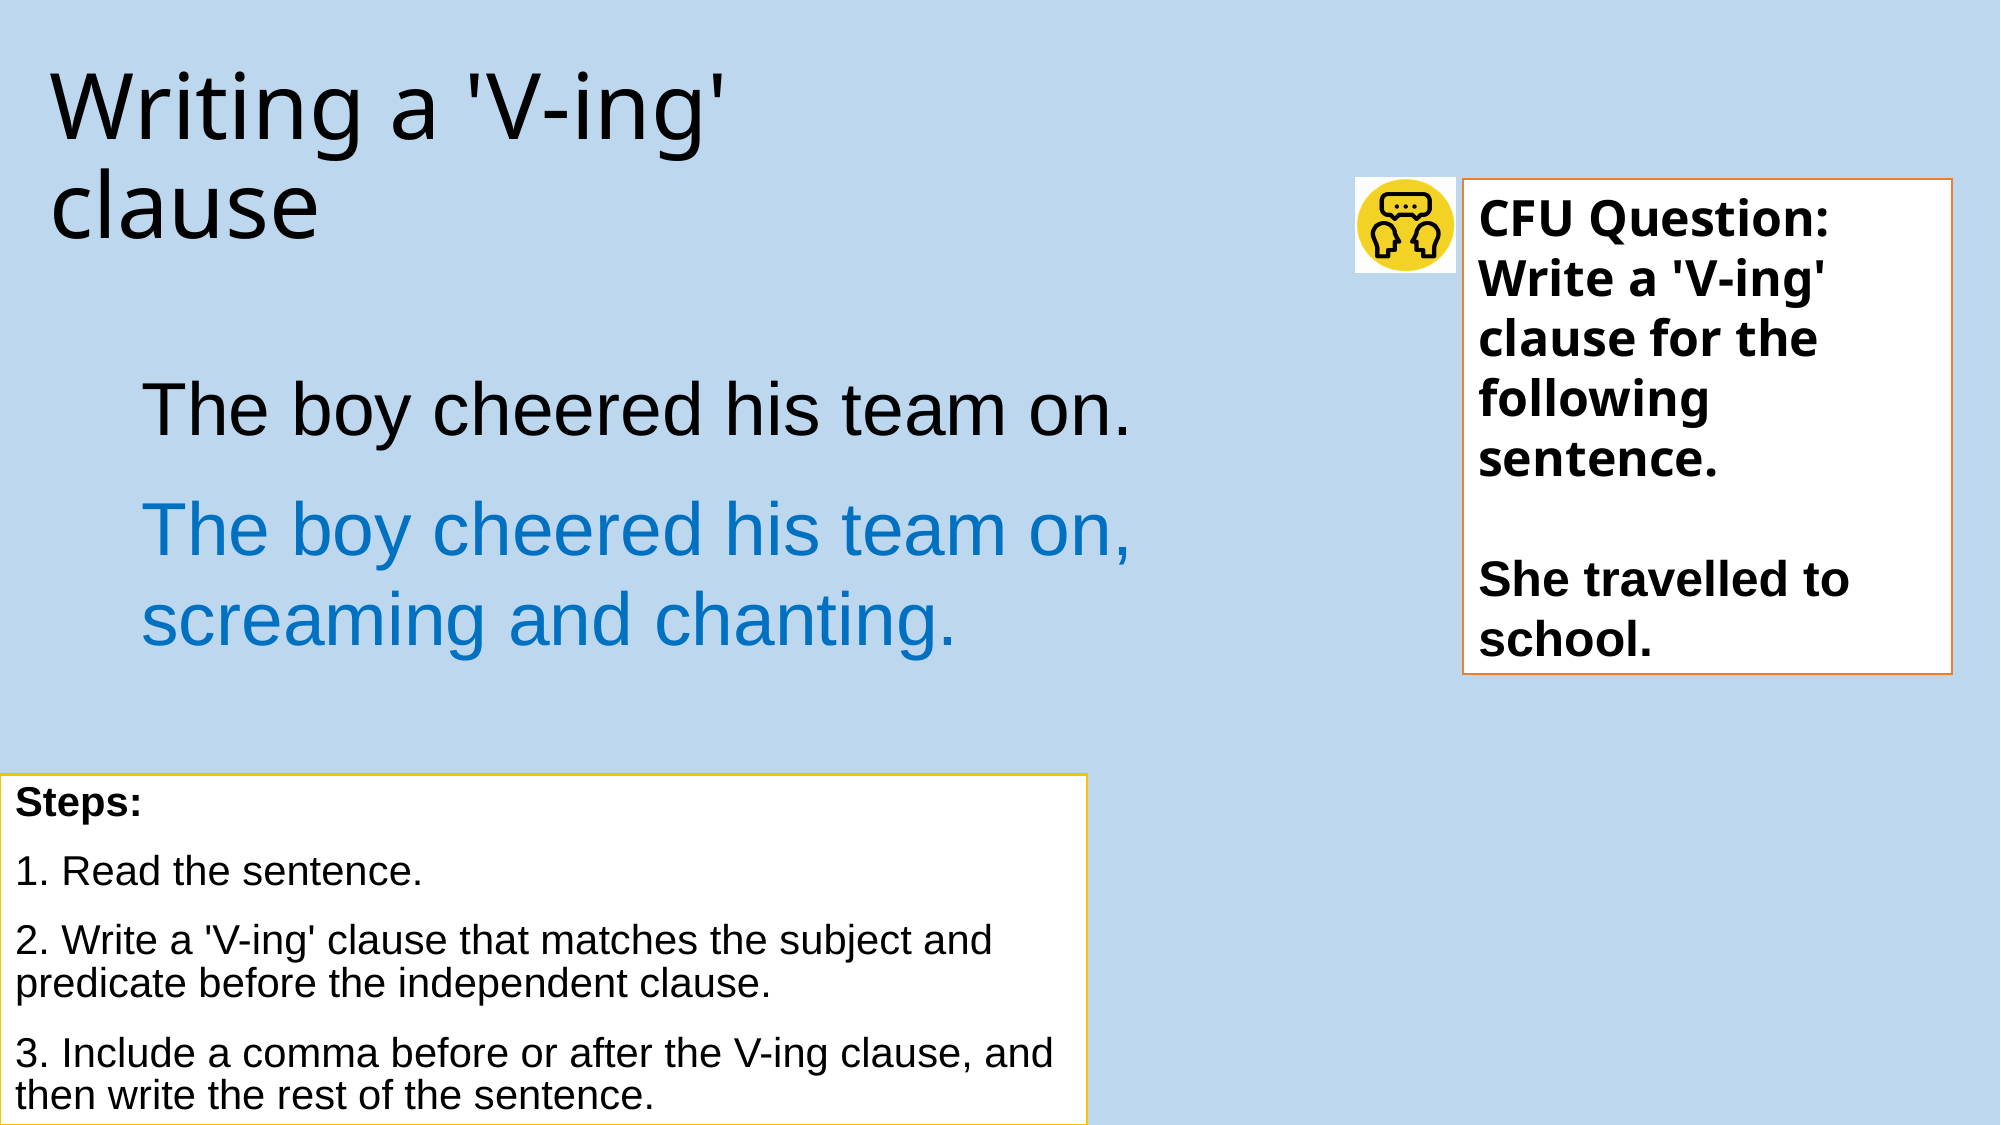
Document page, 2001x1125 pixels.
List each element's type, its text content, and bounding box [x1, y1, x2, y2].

text_box CFU Question: Write a 'V-ing' clause for the following sentence. She travelled to school. [1462, 178, 1953, 675]
text_box The boy cheered his team on, screaming and chanting. [126, 473, 1225, 668]
text_box The boy cheered his team on. [126, 352, 1282, 458]
picture [1355, 177, 1456, 273]
text_box Steps: 1. Read the sentence. 2. Write a 'V-ing' clause that matches the subject and predicate before the independent clause. 3. Include a comma before or after the V-ing clause, and then write the rest of the sentence. [0, 773, 1088, 1125]
title Writing a 'V-ing' clause [34, 0, 1913, 364]
